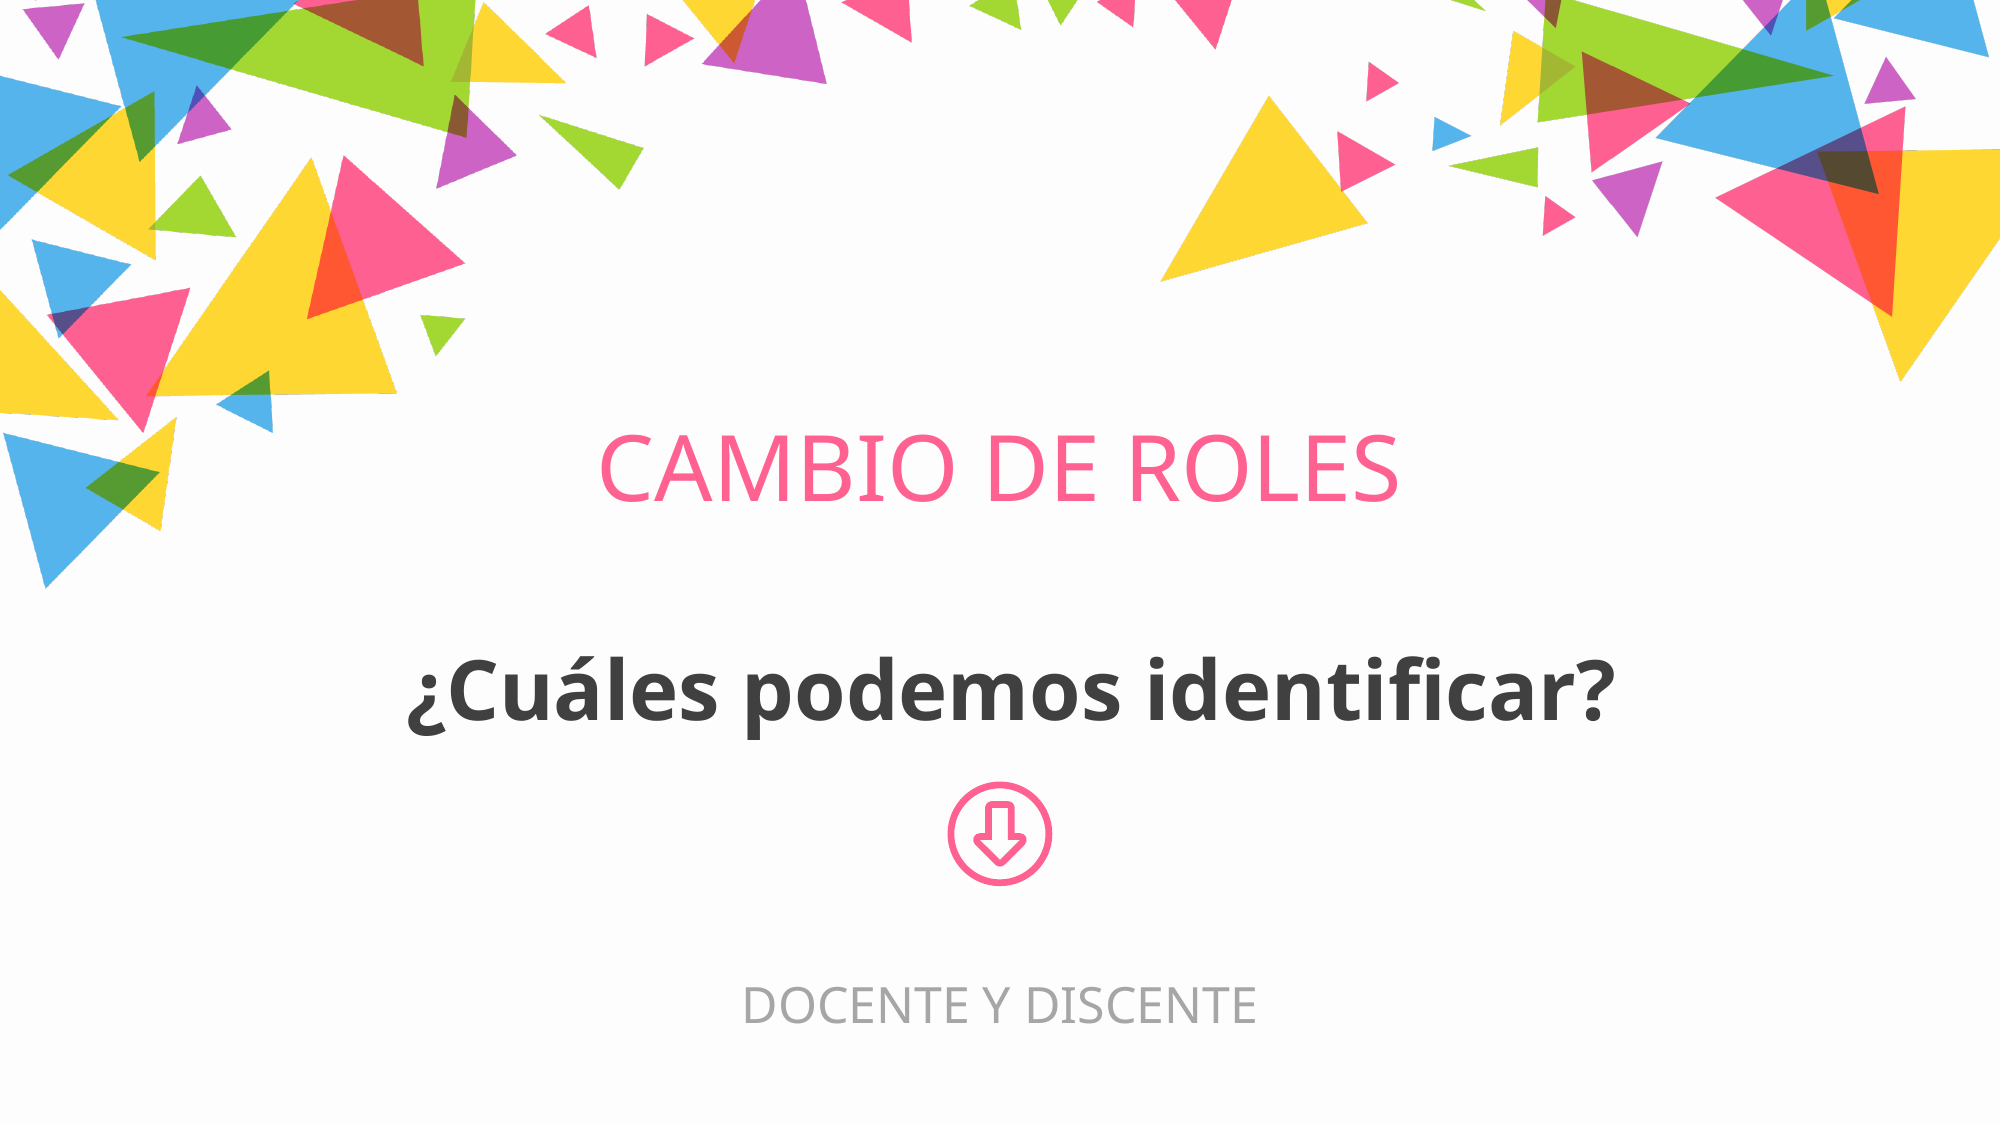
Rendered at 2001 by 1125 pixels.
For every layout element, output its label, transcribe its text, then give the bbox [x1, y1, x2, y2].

text_box ¿Cuáles podemos identificar? [344, 615, 1679, 745]
text_box [946, 780, 1054, 888]
picture [0, 0, 2000, 639]
text_box CAMBIO DE ROLES [1366, 386, 1654, 527]
text_box DOCENTE Y DISCENTE [535, 958, 1465, 1042]
